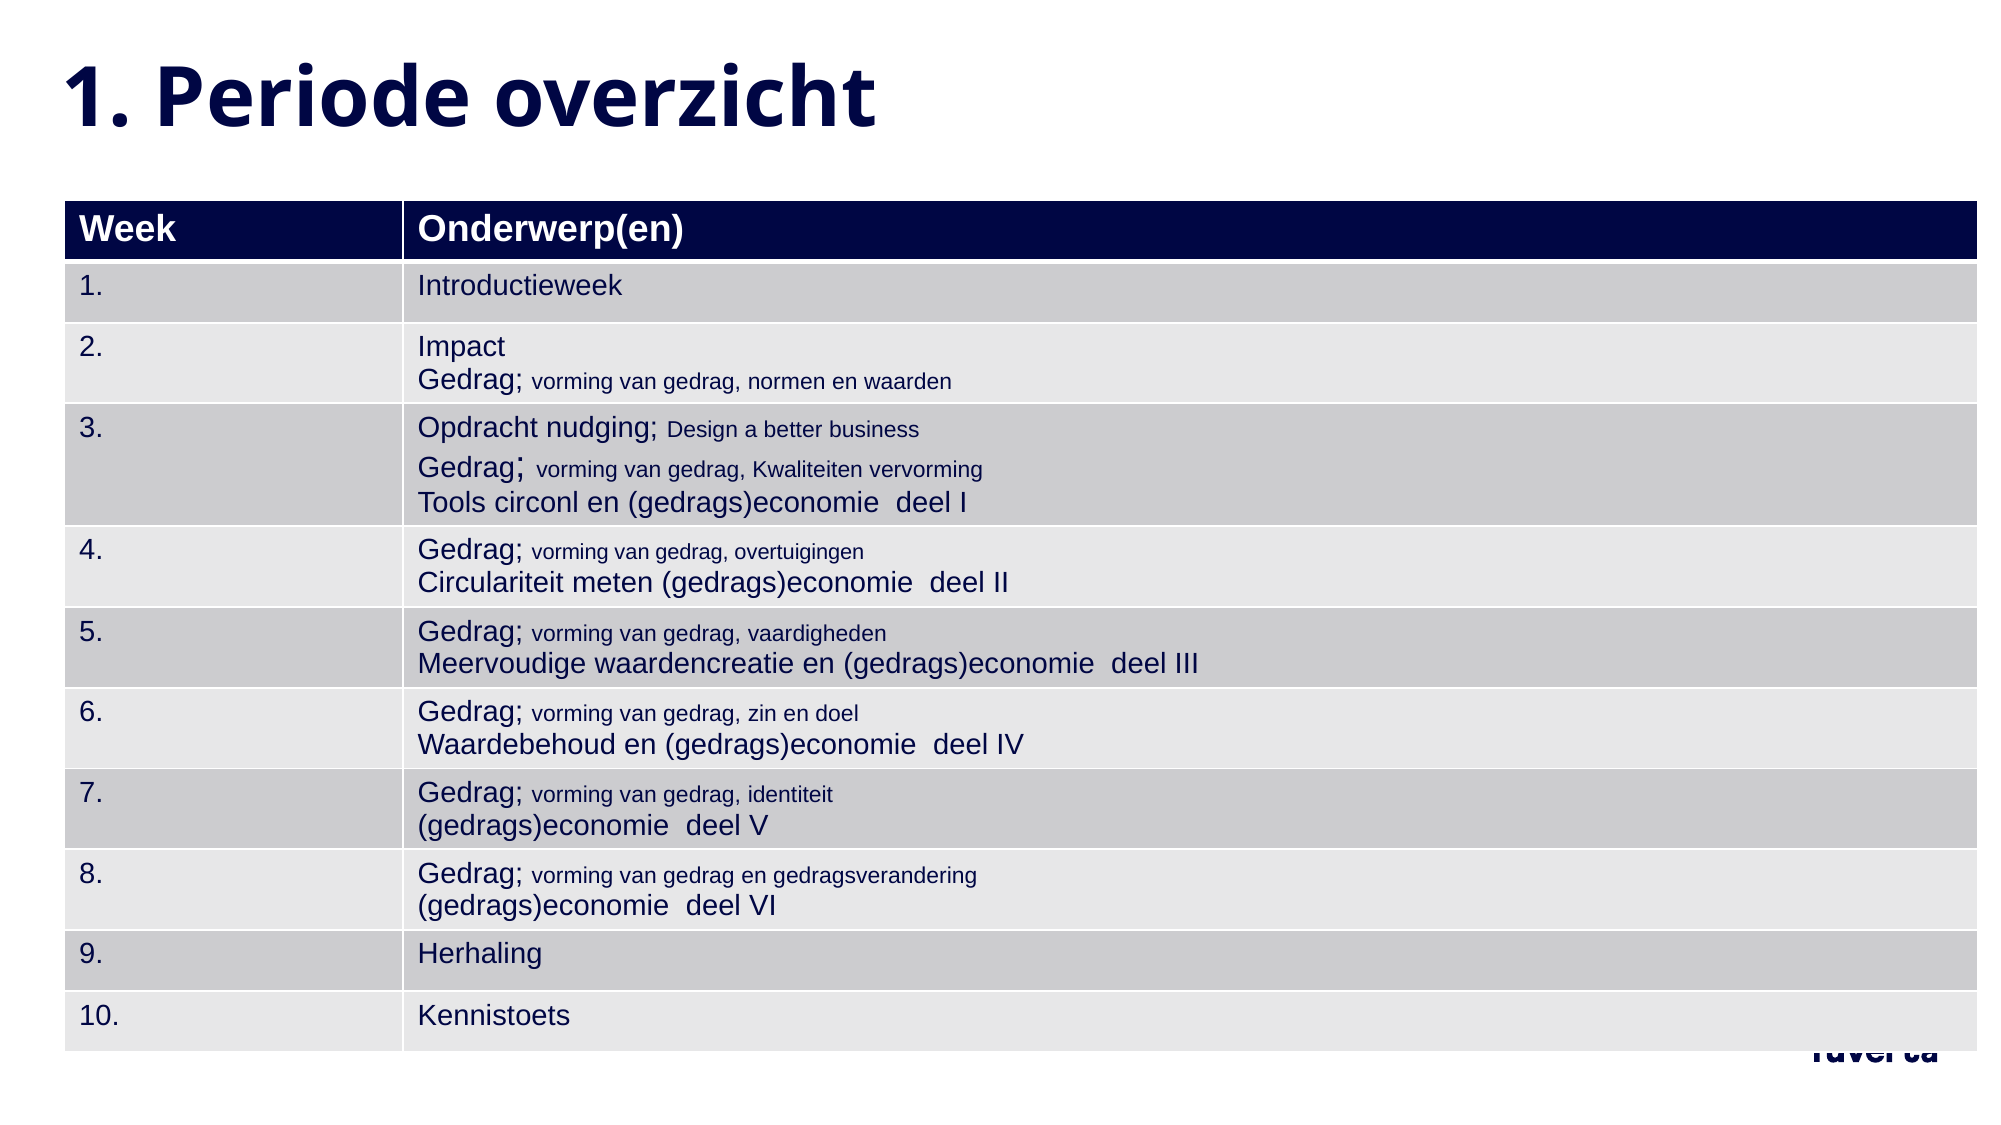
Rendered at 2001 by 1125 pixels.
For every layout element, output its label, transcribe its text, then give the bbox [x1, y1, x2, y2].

table_cell Introductieweek [404, 264, 1977, 322]
table_cell 5. [65, 608, 402, 687]
table_cell 10. [65, 992, 402, 1051]
table_cell Kennistoets [404, 992, 1977, 1051]
table_cell Gedrag; vorming van gedrag, zin en doel Waardebehoud en (gedrags)economie deel IV [404, 689, 1977, 768]
table_cell Gedrag; vorming van gedrag, identiteit (gedrags)economie deel V [404, 769, 1977, 848]
table_header Onderwerp(en) [404, 201, 1977, 259]
table_cell 8. [65, 850, 402, 929]
table_cell 7. [65, 769, 402, 848]
table_cell Impact Gedrag; vorming van gedrag, normen en waarden [404, 324, 1977, 402]
table_cell 3. [65, 404, 402, 525]
table_cell Gedrag; vorming van gedrag, overtuigingen Circulariteit meten (gedrags)economie deel II [404, 527, 1977, 606]
table_cell Gedrag; vorming van gedrag en gedragsverandering (gedrags)economie deel VI [404, 850, 1977, 929]
table_cell 9. [65, 931, 402, 990]
title 1. Periode overzicht [60, 48, 1938, 239]
table_cell Gedrag; vorming van gedrag, vaardigheden Meervoudige waardencreatie en (gedrags)economie deel III [404, 608, 1977, 687]
table_cell Herhaling [404, 931, 1977, 990]
table_cell Opdracht nudging; Design a better business Gedrag; vorming van gedrag, Kwaliteiten vervorming Tools circonl en (gedrags)economie deel I [404, 404, 1977, 525]
table_cell 6. [65, 689, 402, 768]
table_header Week [65, 201, 402, 259]
table_cell 2. [65, 324, 402, 402]
table_cell 1. [65, 264, 402, 322]
table_cell 4. [65, 527, 402, 606]
